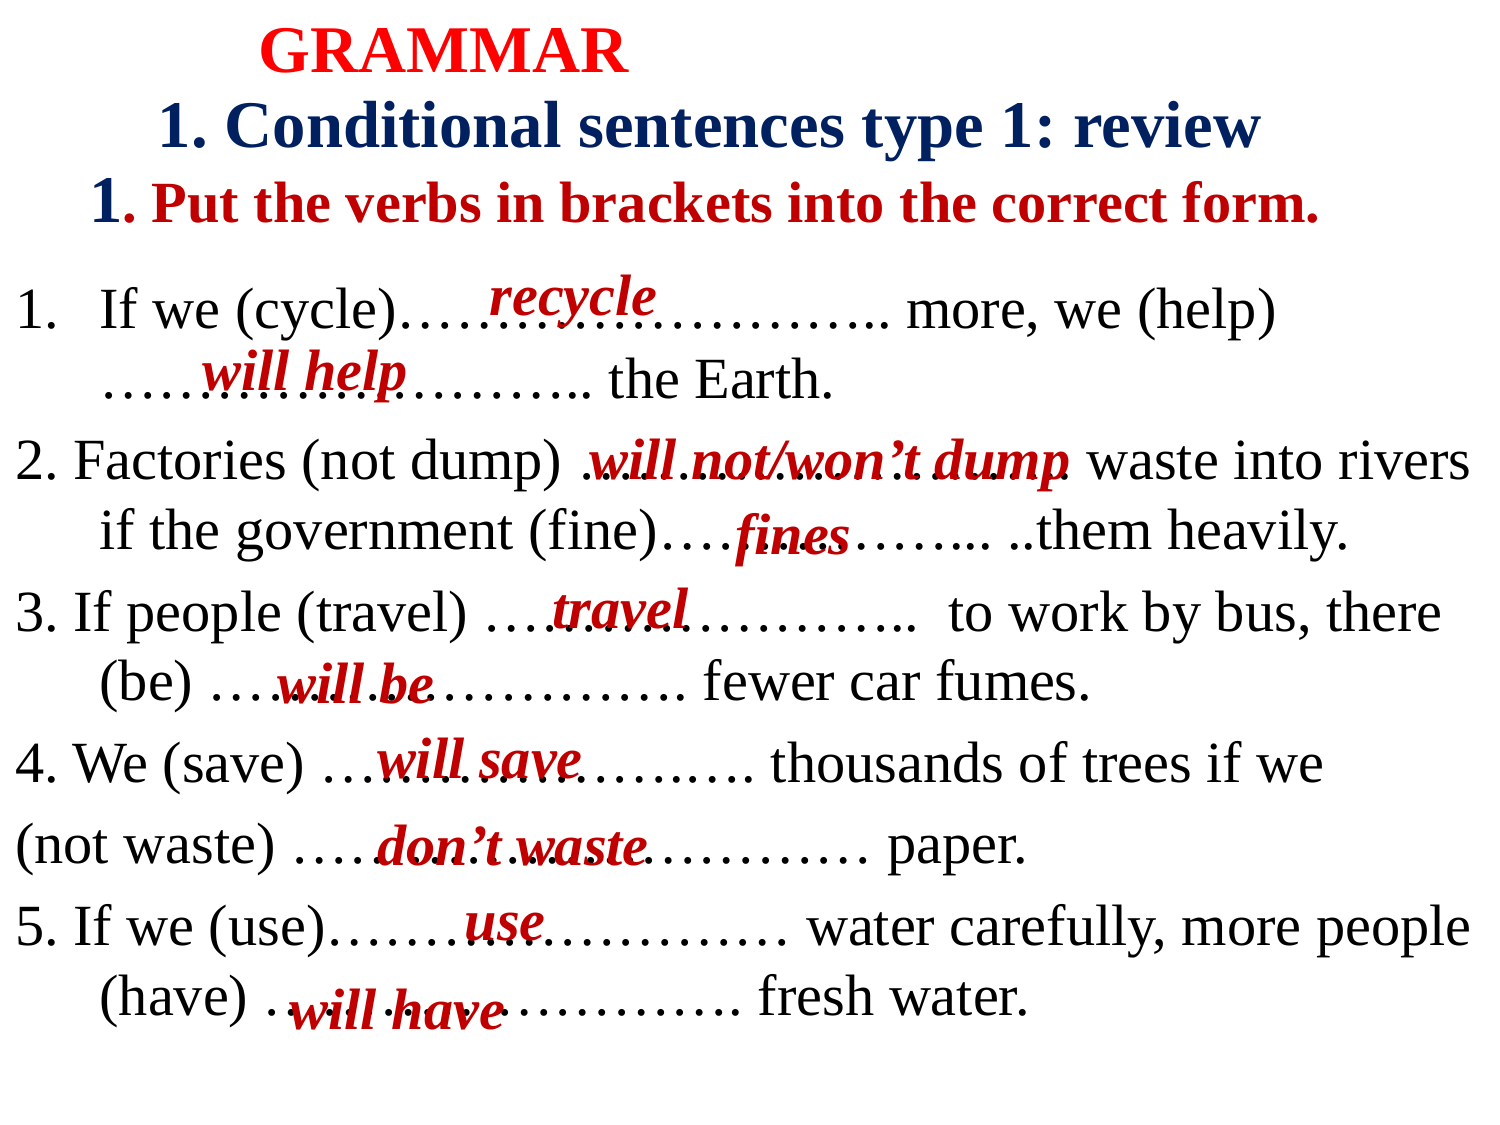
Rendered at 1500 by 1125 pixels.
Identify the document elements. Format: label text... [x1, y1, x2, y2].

text_box will save [362, 712, 713, 798]
text_box don’t waste [362, 800, 763, 885]
list If we (cycle)…………………….. more, we (help) …………………….. the Earth. 2. Factories (not dump) …………………….. waste into rivers if the government (fine)……………... ..them heavily. 3. If people (travel) ………………….. to work by bus, there (be) ……………………. fewer car fumes. 4. We (save) ……………….…. thousands of trees if we (not waste) ………………………… paper. 5. If we (use)…………………… water carefully, more people (have) ……………………. fresh water. [0, 262, 1500, 1125]
text_box 1. Conditional sentences type 1: review [49, 62, 1388, 137]
text_box will have [274, 964, 549, 1049]
text_box travel [537, 562, 773, 648]
text_box will be [262, 637, 500, 723]
text_box will help [187, 324, 513, 410]
title GRAMMAR [212, 0, 675, 62]
text_box fines [720, 489, 871, 574]
text_box recycle [474, 249, 744, 335]
text_box will not/won’t dump [574, 414, 1100, 499]
text_box 1. Put the verbs in brackets into the correct form. [0, 137, 1500, 255]
text_box use [450, 875, 611, 960]
